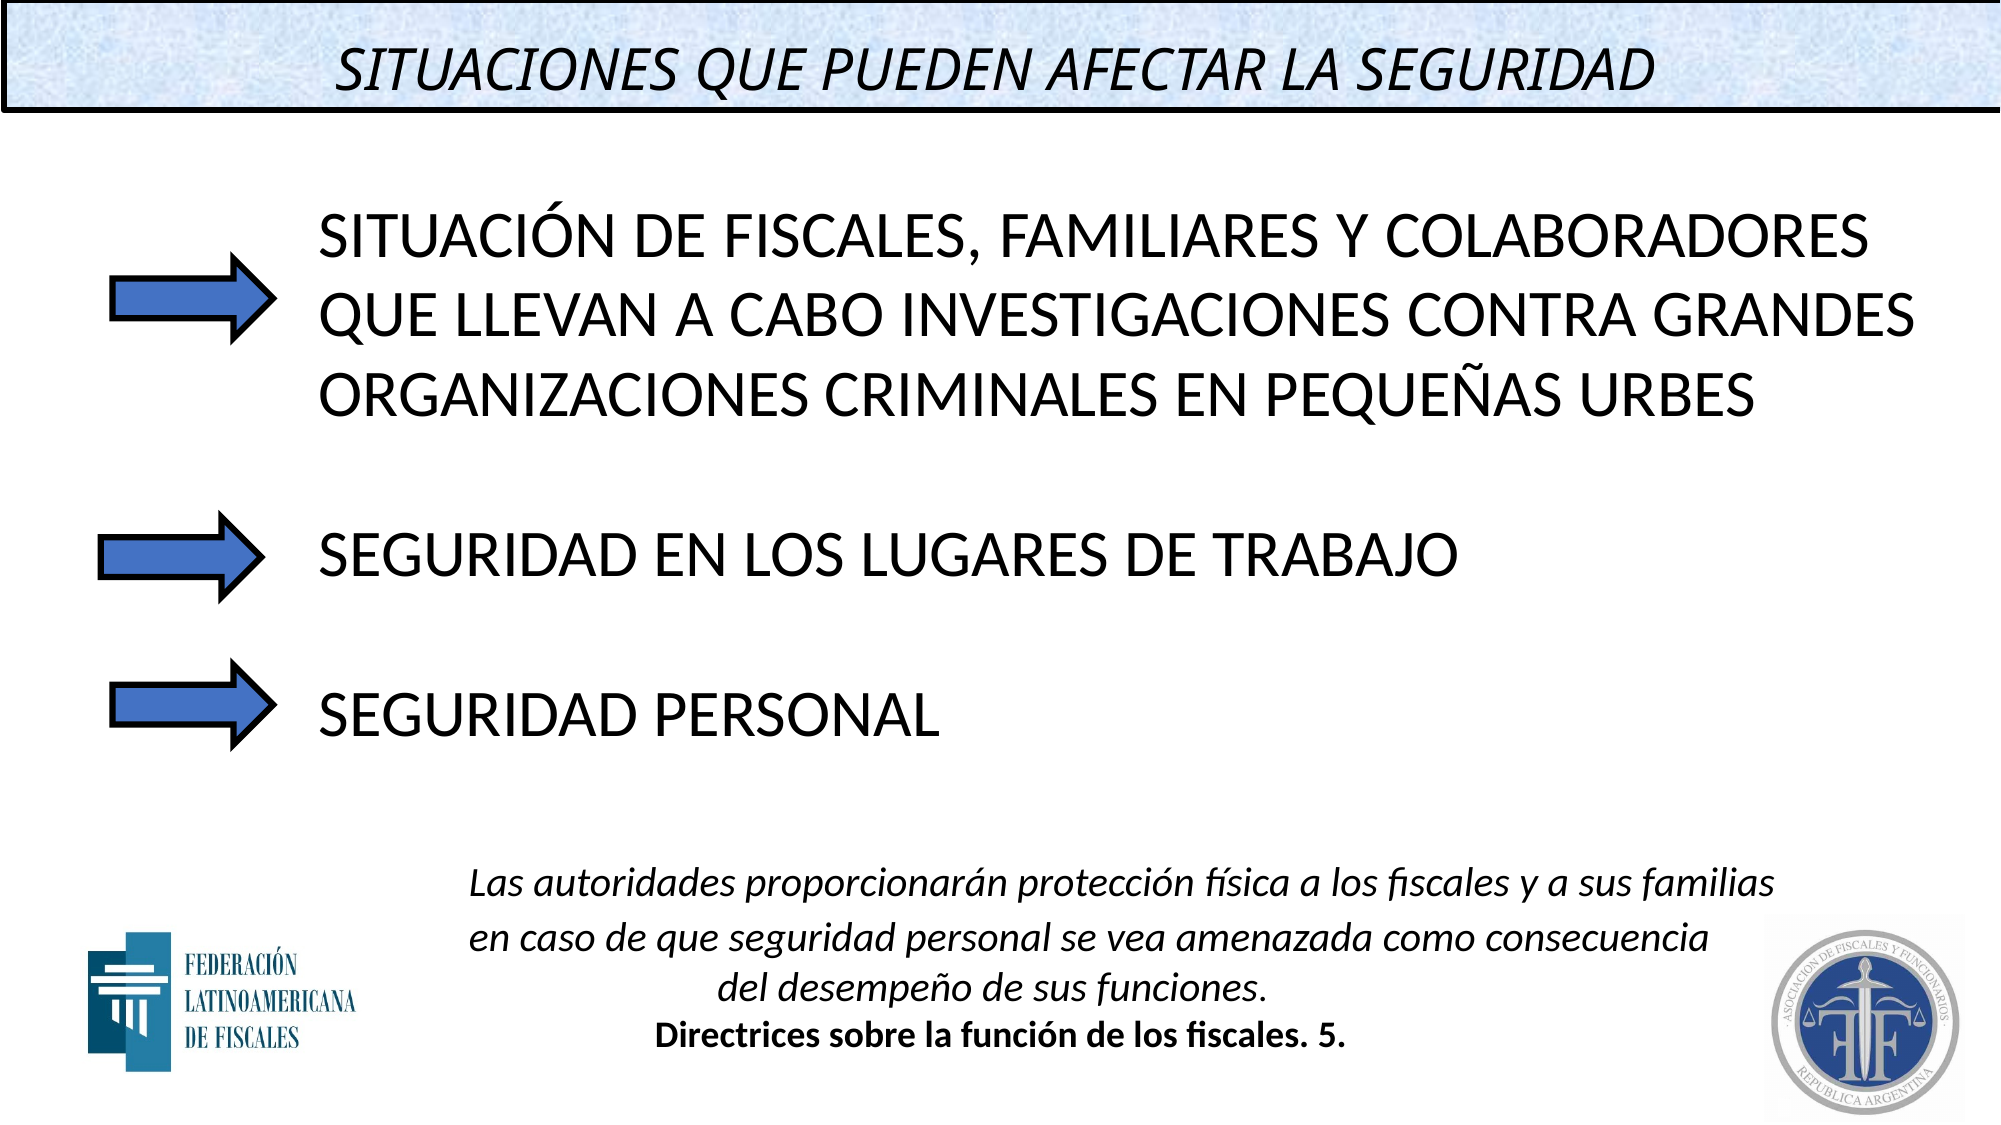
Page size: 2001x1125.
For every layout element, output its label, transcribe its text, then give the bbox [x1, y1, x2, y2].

text_box [99, 514, 263, 600]
picture [59, 892, 379, 1088]
text_box [111, 256, 275, 341]
picture [1764, 914, 1965, 1122]
title SITUACIONES QUE PUEDEN AFECTAR LA SEGURIDAD [3, 0, 2000, 111]
text_box SITUACIÓN DE FISCALES, FAMILIARES Y COLABORADORES QUE LLEVAN A CABO INVESTIGACIONES CONTRA GRANDES ORGANIZACIONES CRIMINALES EN PEQUEÑAS URBES SEGURIDAD EN LOS LUGARES DE TRABAJO SEGURIDAD PERSONAL Las autoridades proporcionarán protección física a los fiscales y a sus familias en caso de que seguridad personal se vea amenazada como consecuencia del desempeño de sus funciones. Directrices sobre la función de los fiscales. 5. [3, 368, 1991, 878]
text_box [111, 662, 275, 747]
